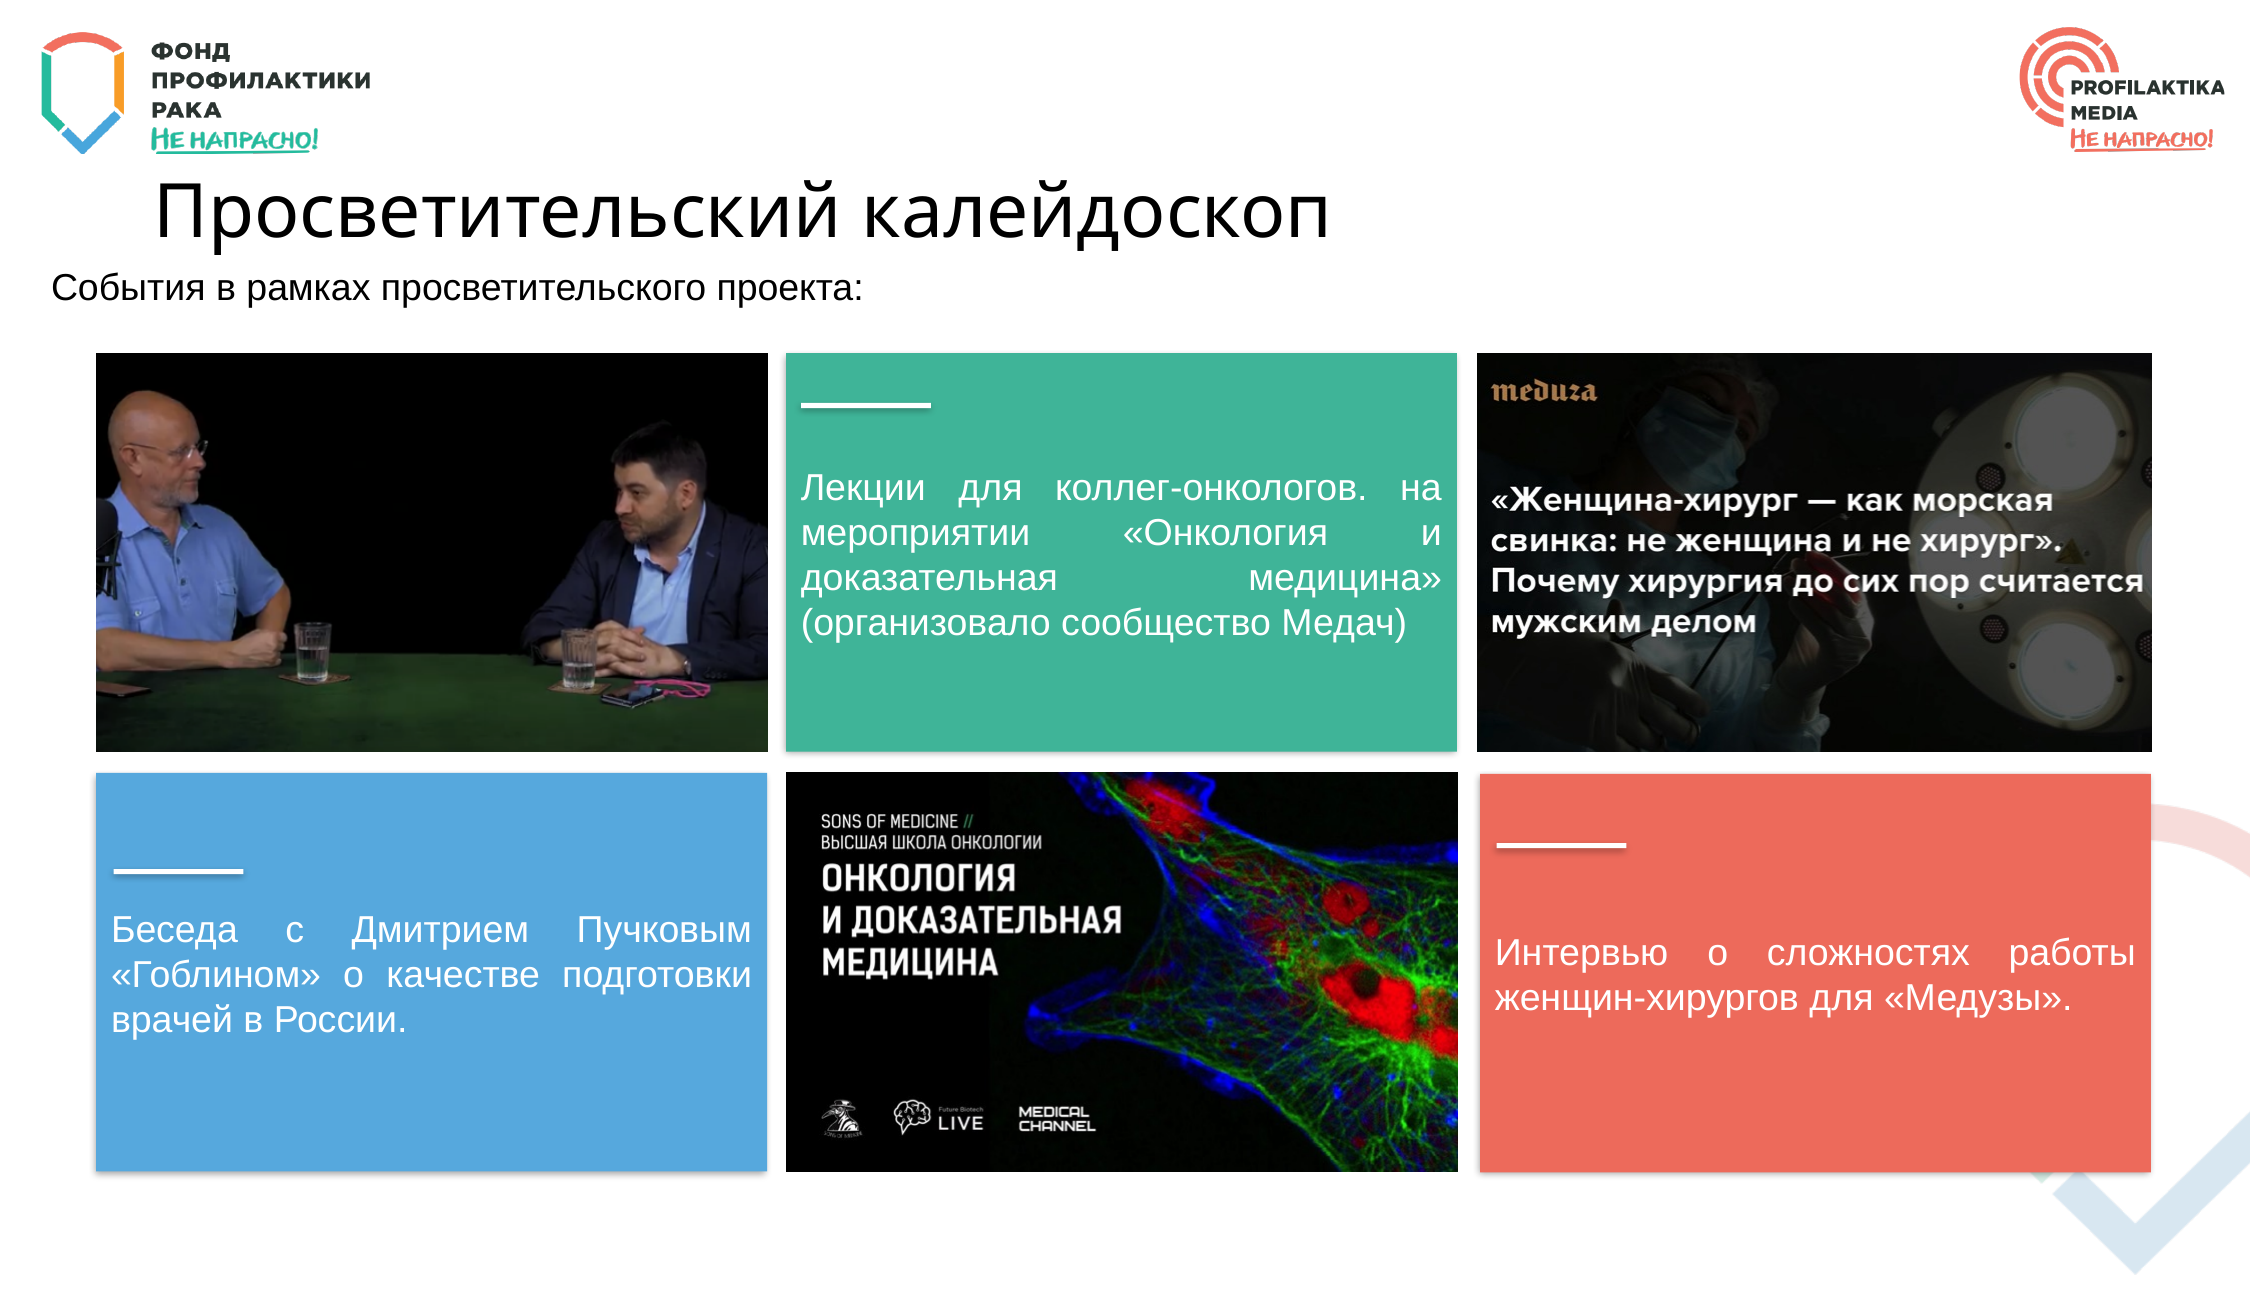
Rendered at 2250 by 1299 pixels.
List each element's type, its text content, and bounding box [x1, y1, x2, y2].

text_box Лекции для коллег-онкологов. на мероприятии «Онкология и доказательная медицина» (организовало сообщество Медач) [785, 352, 1458, 752]
text_box Интервью о сложностях работы женщин-хирургов для «Медузы». [1479, 773, 2152, 1173]
picture [1975, 801, 2250, 1276]
text_box [800, 402, 932, 409]
picture [41, 32, 370, 154]
picture [785, 772, 1458, 1172]
picture [1477, 352, 2152, 752]
text_box [113, 868, 244, 875]
picture [95, 352, 768, 752]
picture [2019, 26, 2225, 152]
text_box События в рамках просветительского проекта: [36, 255, 1162, 316]
text_box Просветительский калейдоскоп [138, 154, 1348, 260]
text_box [1496, 842, 1627, 849]
text_box Беседа с Дмитрием Пучковым «Гоблином» о качестве подготовки врачей в России. [95, 772, 768, 1172]
